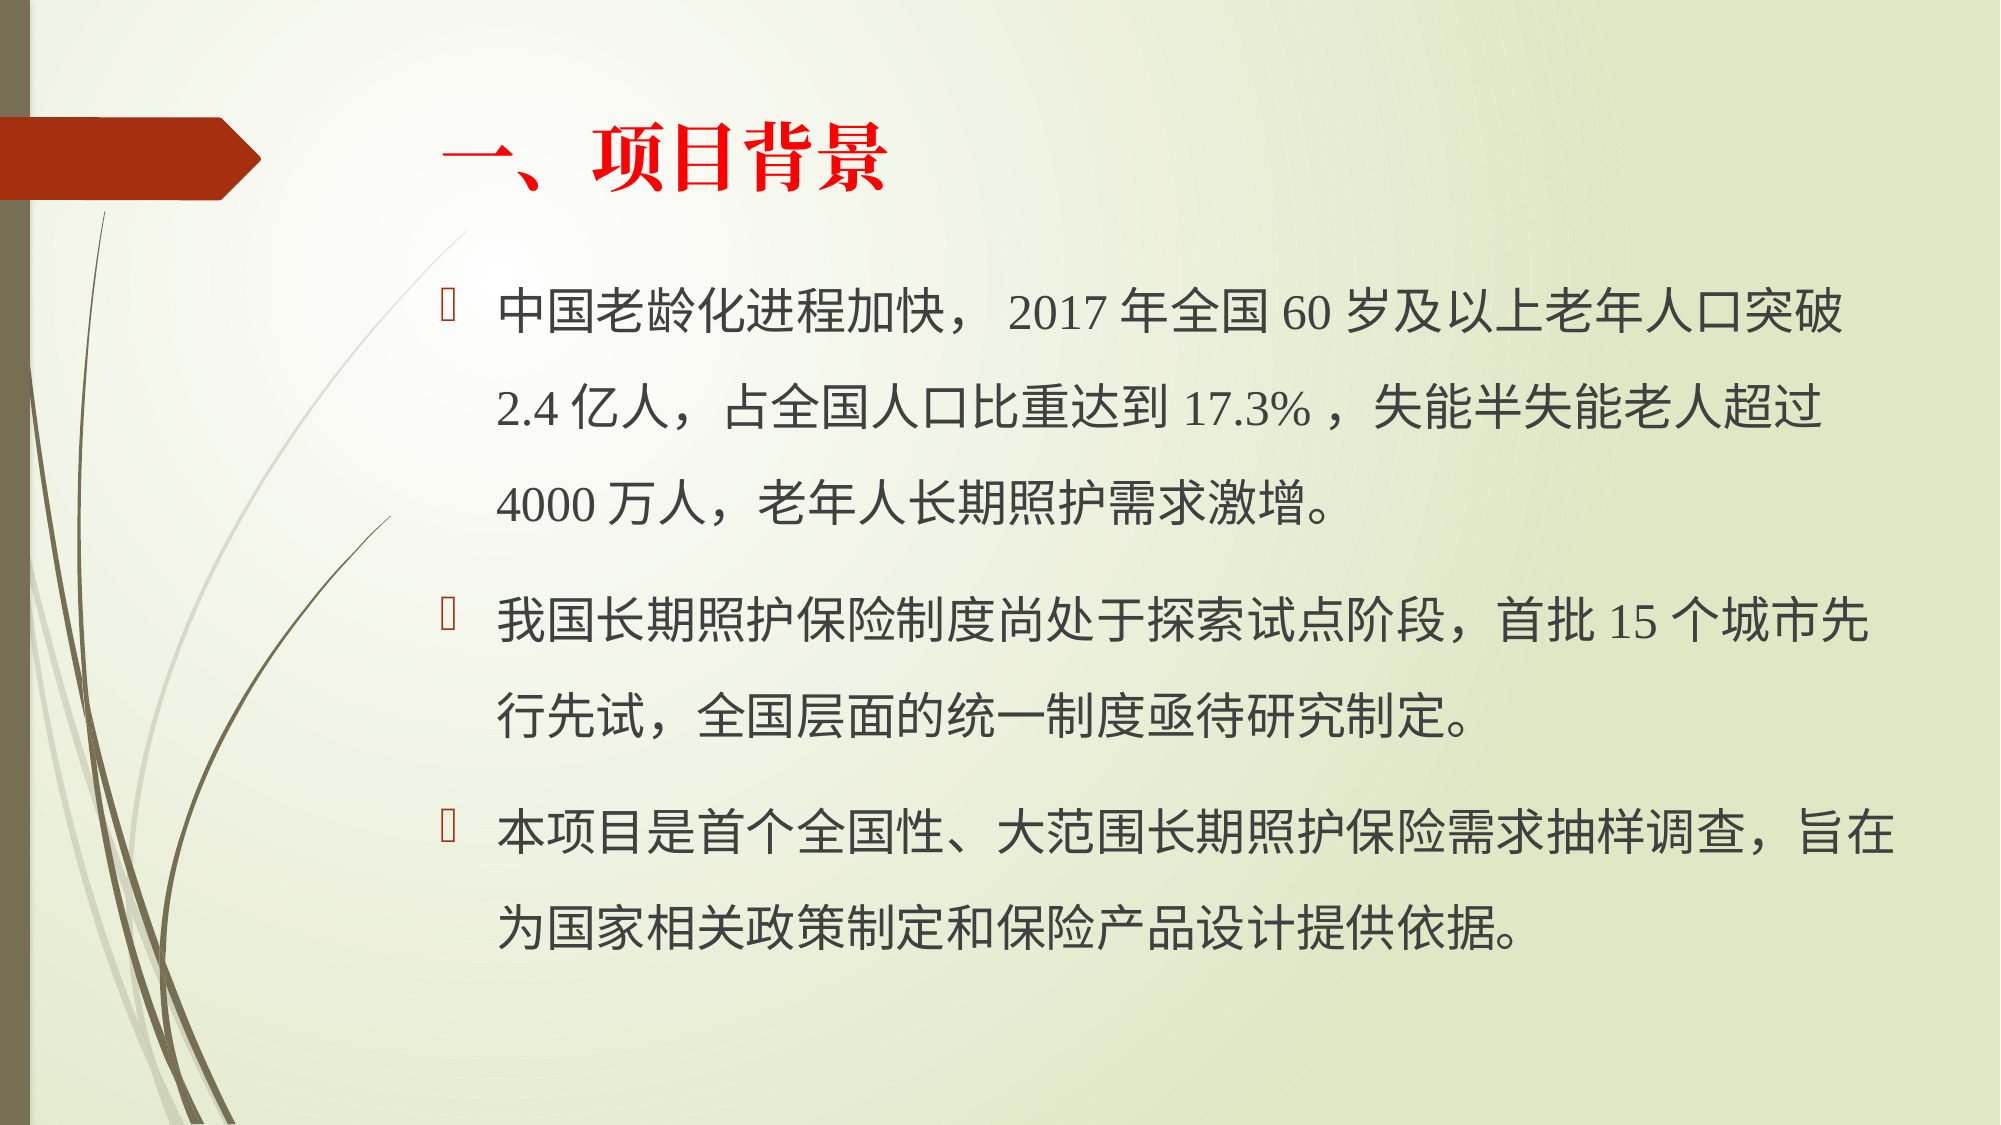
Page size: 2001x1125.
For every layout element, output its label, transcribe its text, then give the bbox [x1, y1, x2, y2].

title 一、项目背景 [425, 102, 1888, 235]
list 中国老龄化进程加快，2017年全国60岁及以上老年人口突破2.4亿人，占全国人口比重达到17.3%，失能半失能老人超过4000万人，老年人长期照护需求激增。 我国长期照护保险制度尚处于探索试点阶段，首批15个城市先行先试，全国层面的统一制度亟待研究制定。 本项目是首个全国性、大范围长期照护保险需求抽样调查，旨在为国家相关政策制定和保险产品设计提供依据。 [424, 235, 1917, 1046]
